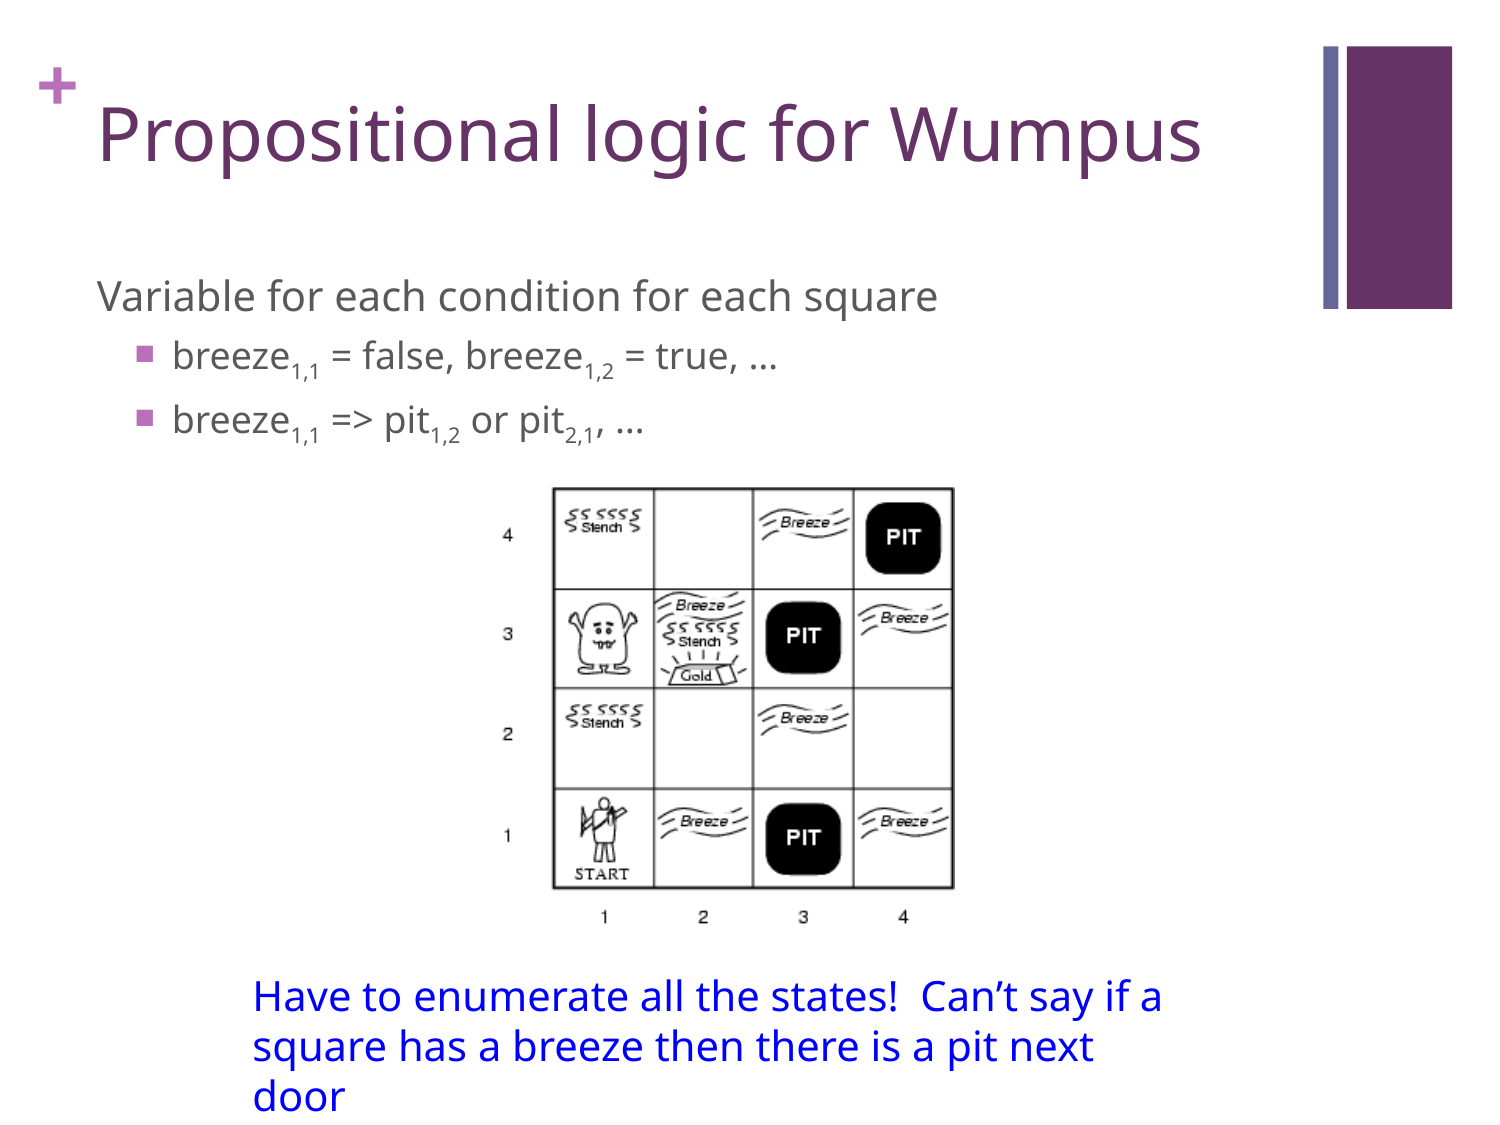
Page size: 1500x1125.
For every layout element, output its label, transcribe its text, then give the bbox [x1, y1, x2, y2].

title Propositional logic for Wumpus [81, 79, 1322, 262]
text_box Have to enumerate all the states! Can’t say if a square has a breeze then there is a pit next door [237, 962, 1213, 1125]
picture [499, 486, 956, 934]
list Variable for each condition for each square breeze1,1 = false, breeze1,2 = true, … breeze1,1 => pit1,2 or pit2,1, … [81, 262, 1322, 488]
